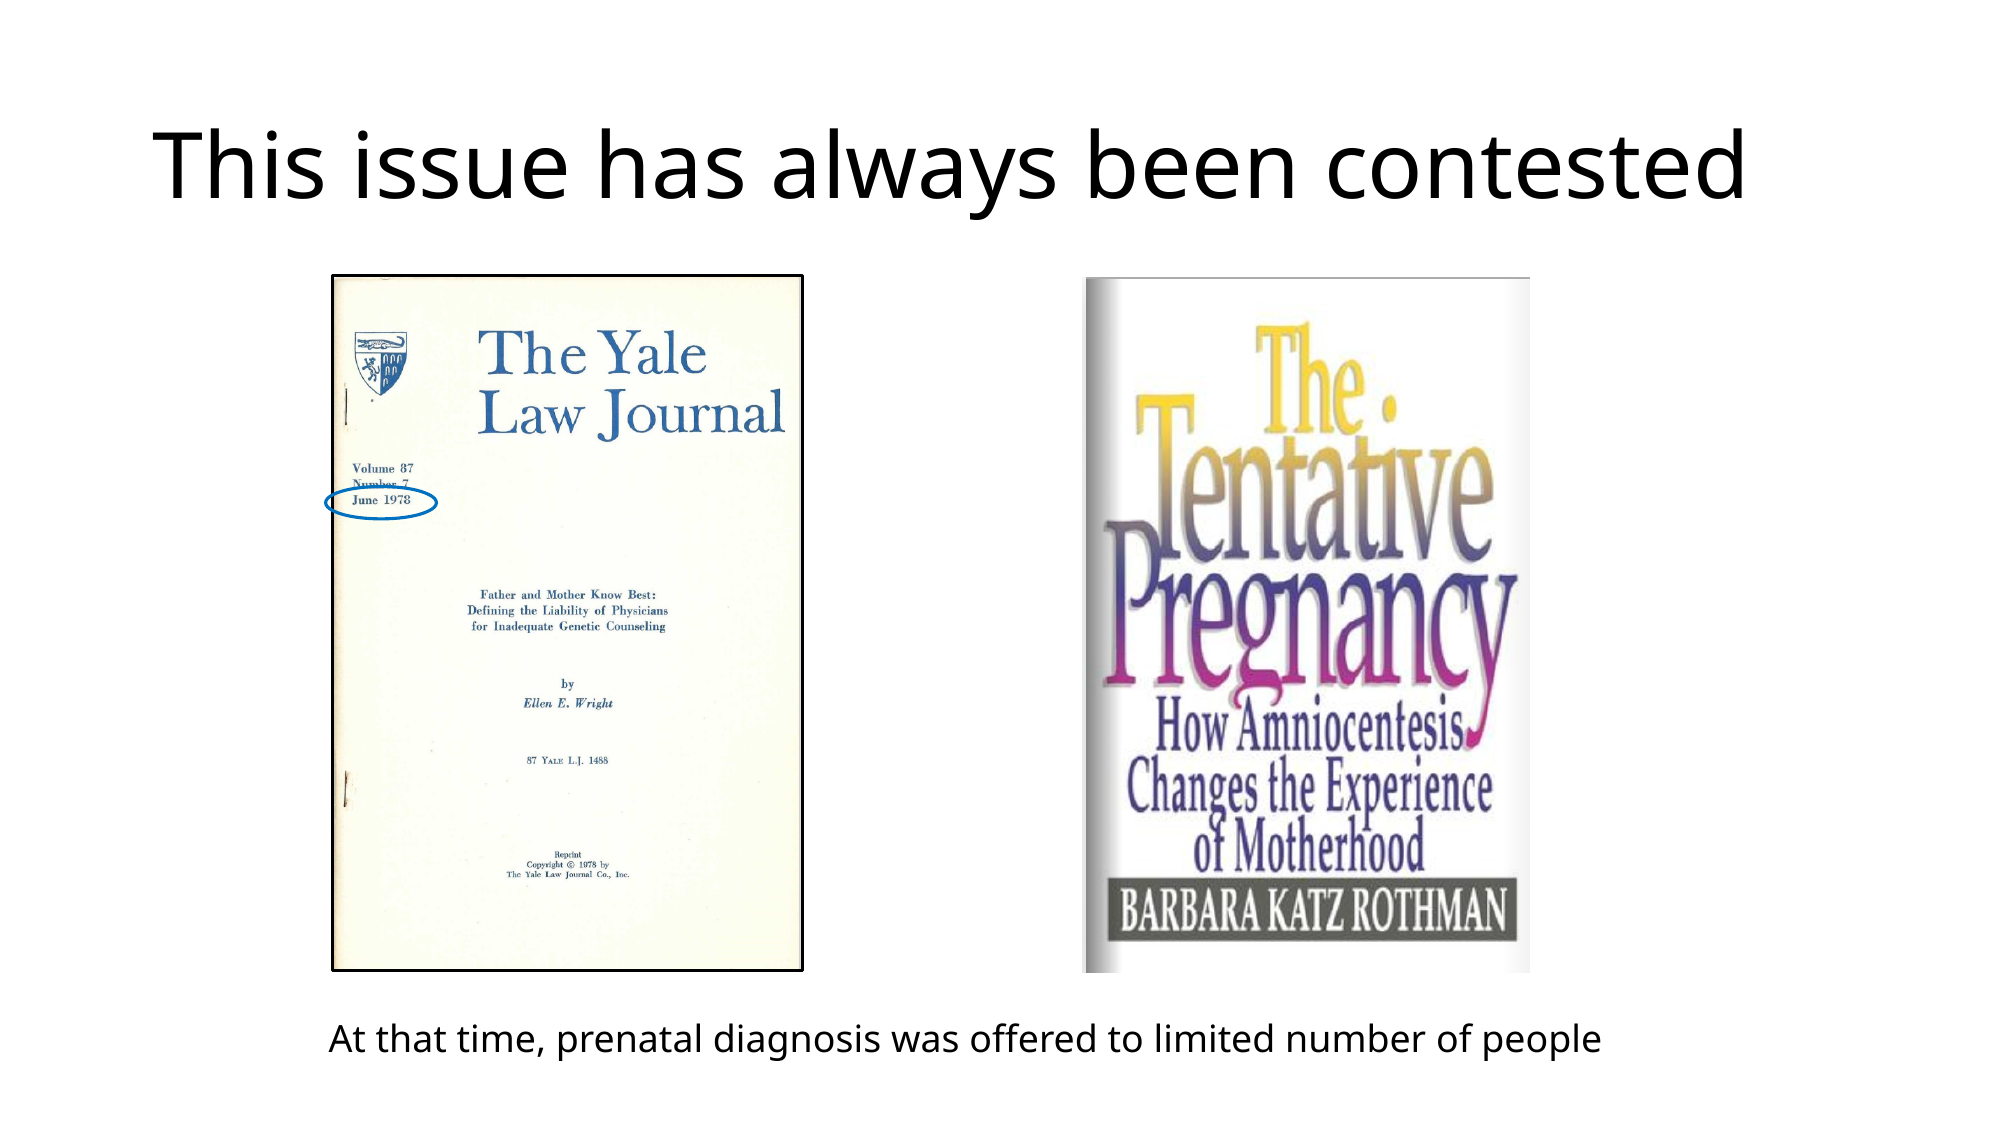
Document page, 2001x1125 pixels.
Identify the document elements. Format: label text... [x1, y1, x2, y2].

text_box [324, 492, 333, 513]
title This issue has always been contested [137, 59, 1863, 278]
picture [1081, 276, 1530, 974]
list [333, 276, 802, 970]
text_box At that time, prenatal diagnosis was offered to limited number of people [253, 1007, 1679, 1068]
